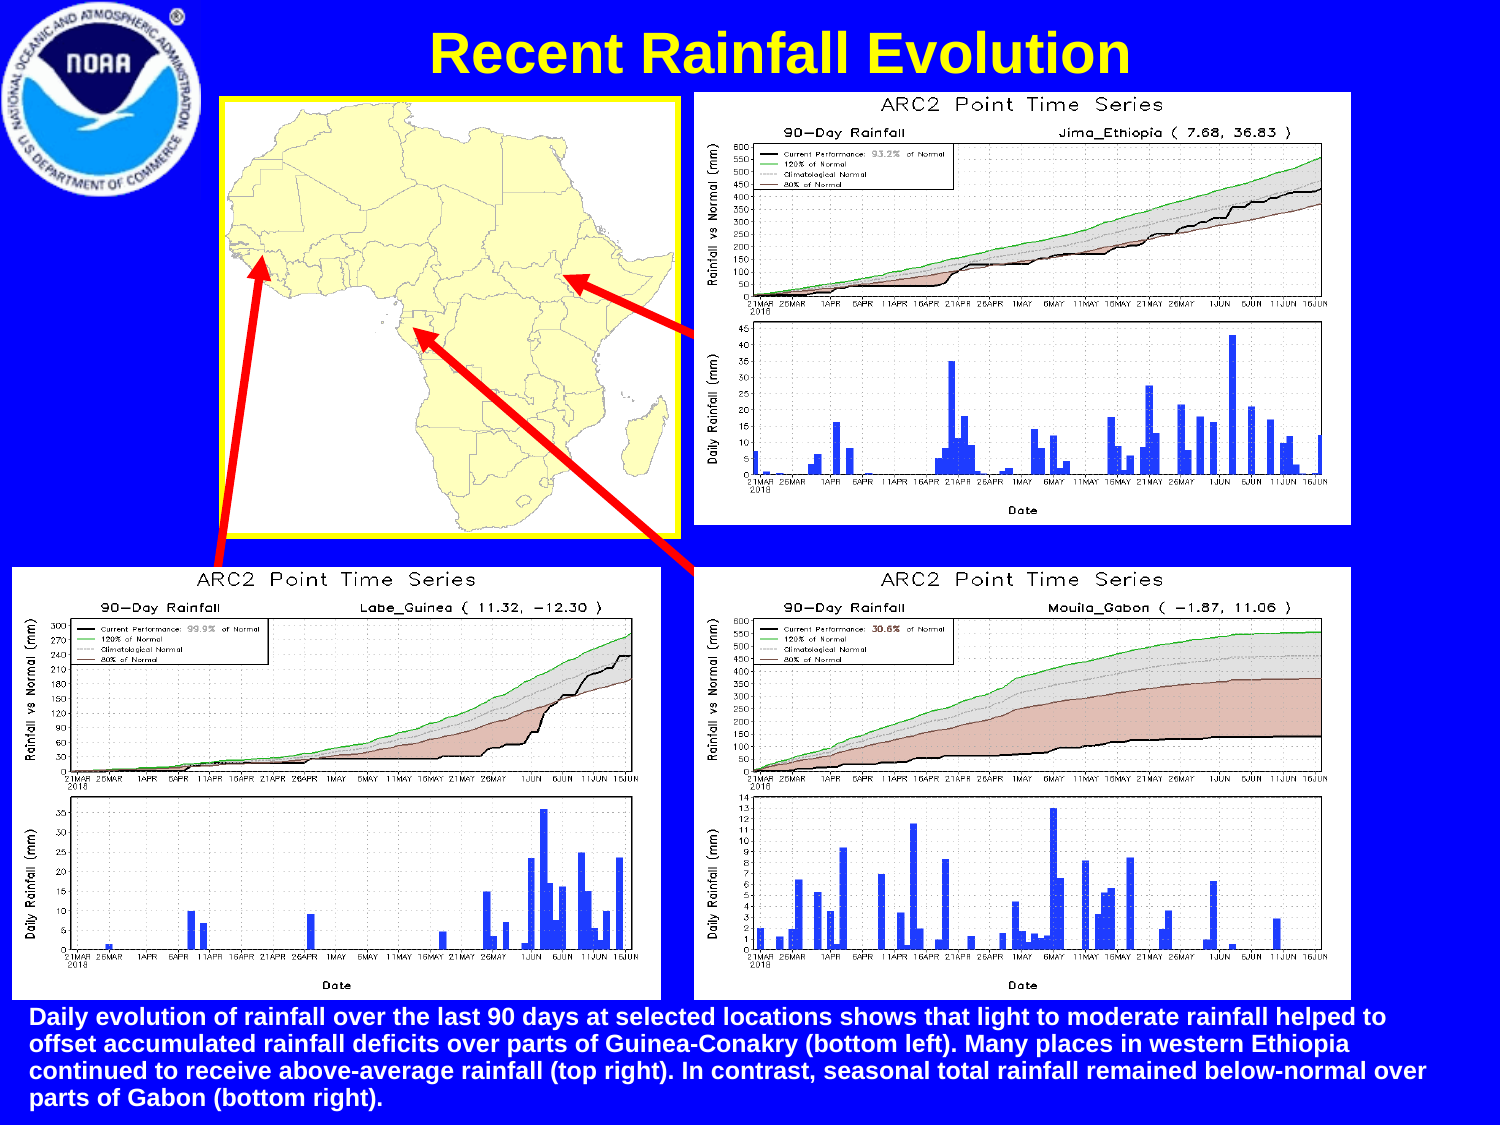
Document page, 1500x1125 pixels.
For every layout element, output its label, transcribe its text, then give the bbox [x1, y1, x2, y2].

picture [694, 567, 1350, 1000]
picture [0, 0, 200, 200]
text_box Recent Rainfall Evolution [287, 0, 1275, 100]
text_box Daily evolution of rainfall over the last 90 days at selected locations shows that light to moderate rainfall helped to offset accumulated rainfall deficits over parts of Guinea-Conakry (bottom left). Many places in western Ethiopia continued to receive above-average rainfall (top right). In contrast, seasonal total rainfall remained below-normal over parts of Gabon (bottom right). [13, 996, 1479, 1120]
picture [694, 92, 1350, 525]
picture [224, 101, 675, 534]
picture [12, 567, 661, 1000]
